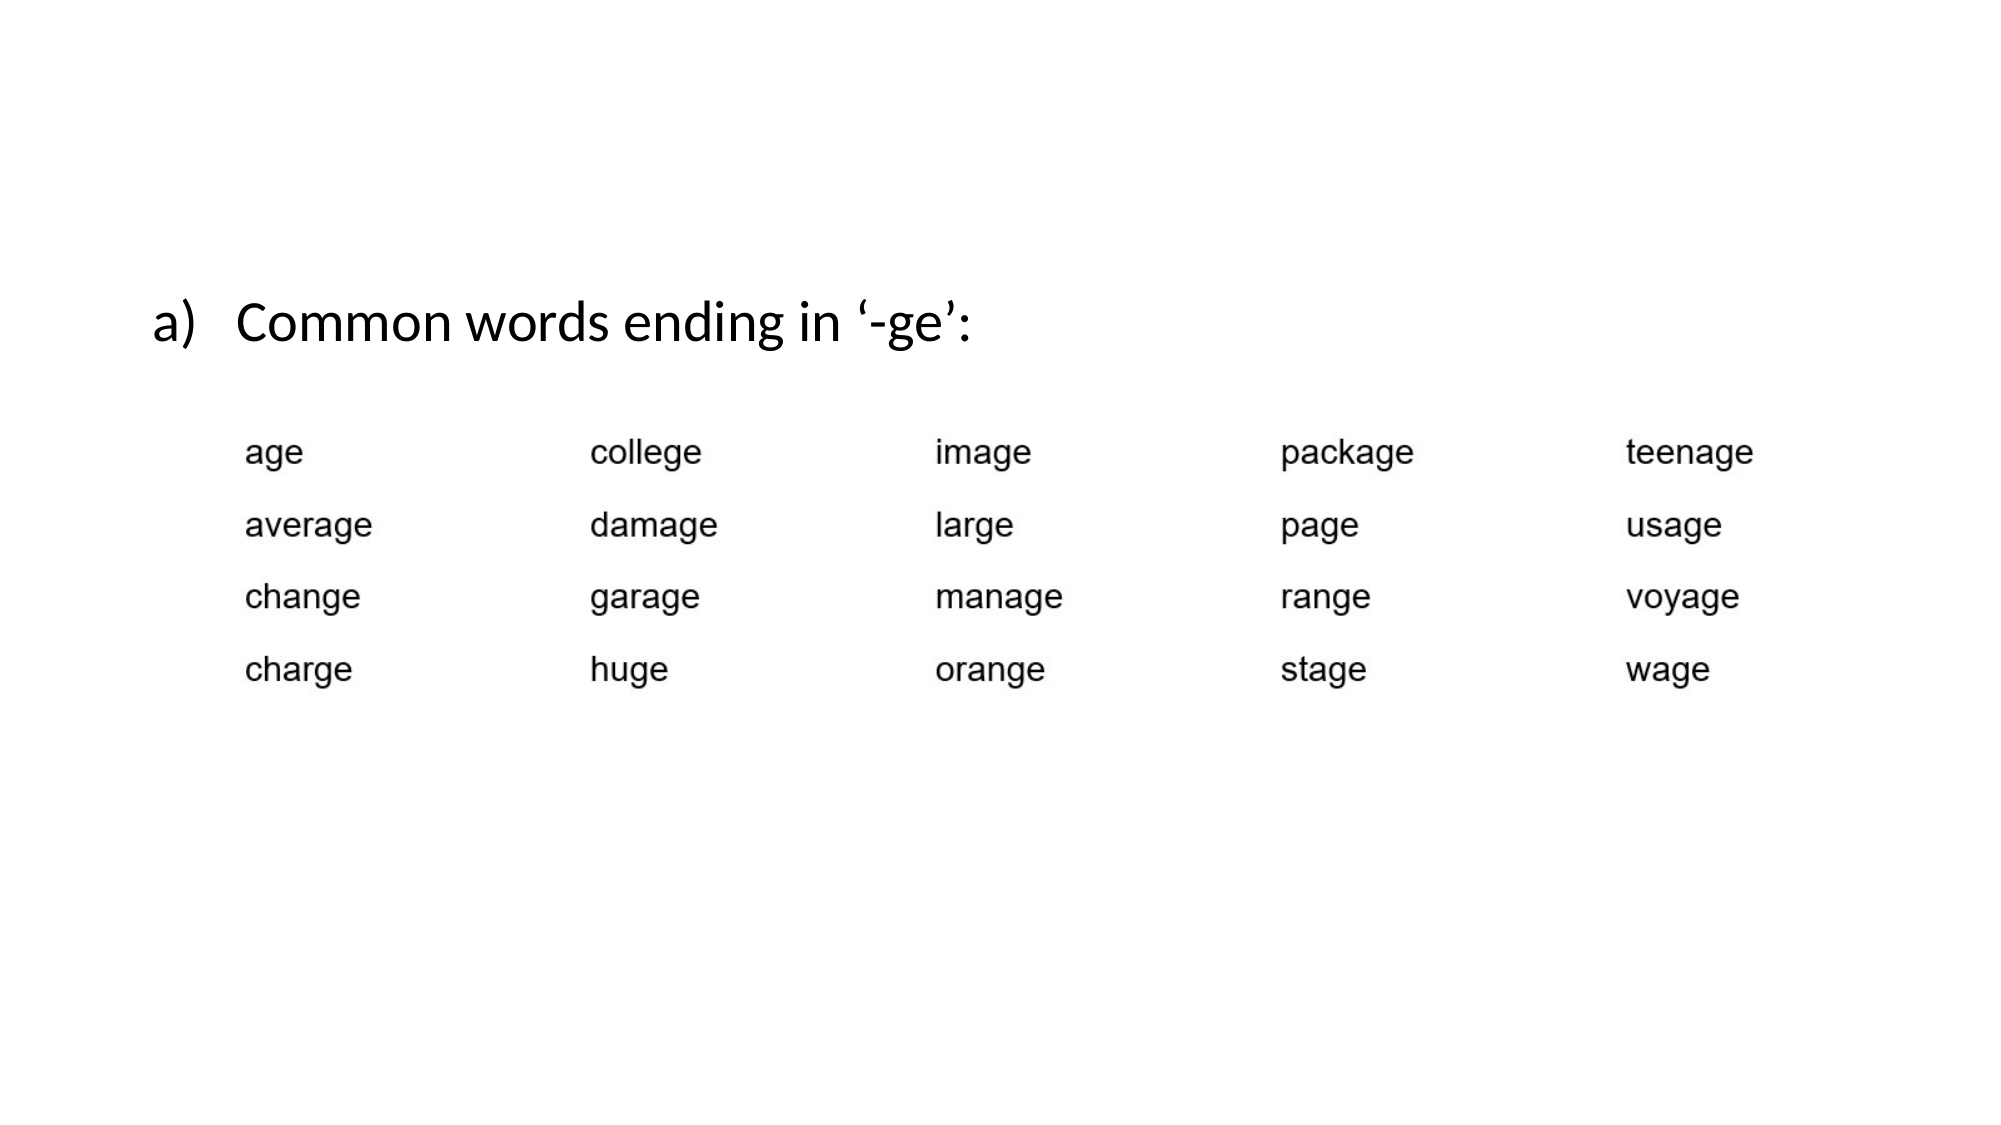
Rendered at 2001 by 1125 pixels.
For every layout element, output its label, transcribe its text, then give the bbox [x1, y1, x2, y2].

picture [220, 415, 1780, 710]
list Common words ending in ‘-ge’: [137, 108, 1863, 1014]
